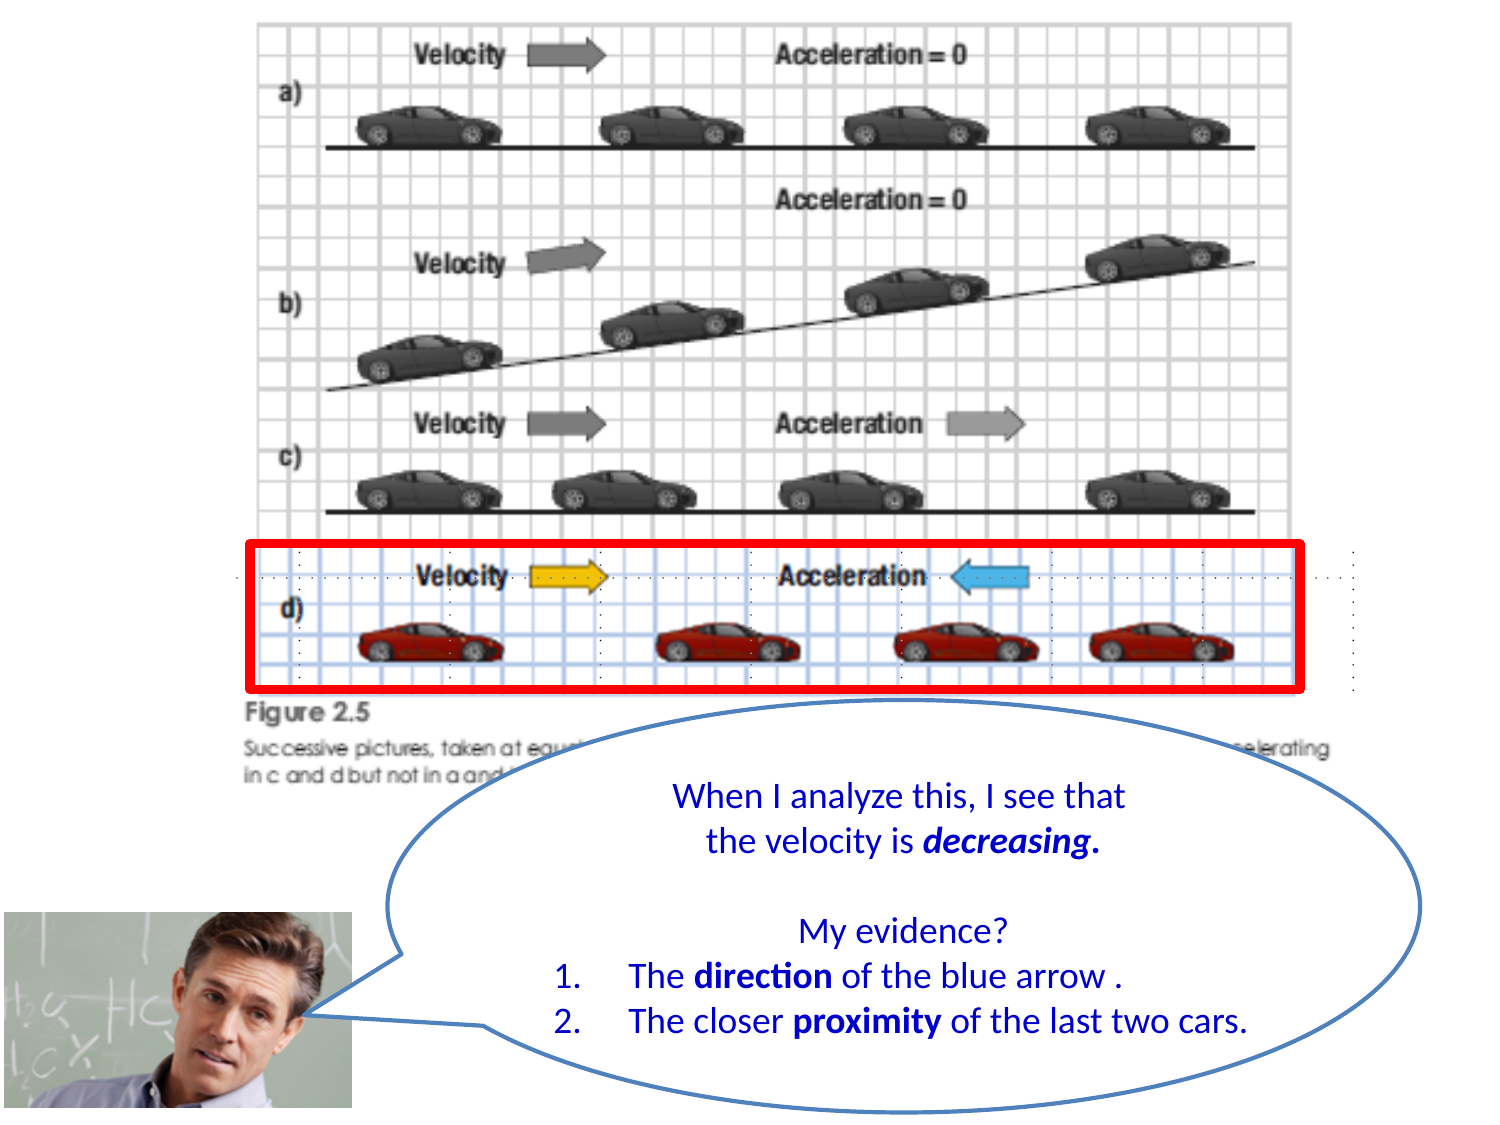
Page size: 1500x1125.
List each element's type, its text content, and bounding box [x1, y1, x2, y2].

picture [228, 1, 1354, 543]
text_box When I analyze this, I see that the velocity is decreasing. My evidence? The direction of the blue arrow . The closer proximity of the last two cars. [357, 804, 1423, 1115]
picture [228, 701, 1354, 813]
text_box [224, 543, 1354, 701]
picture [3, 912, 352, 1109]
